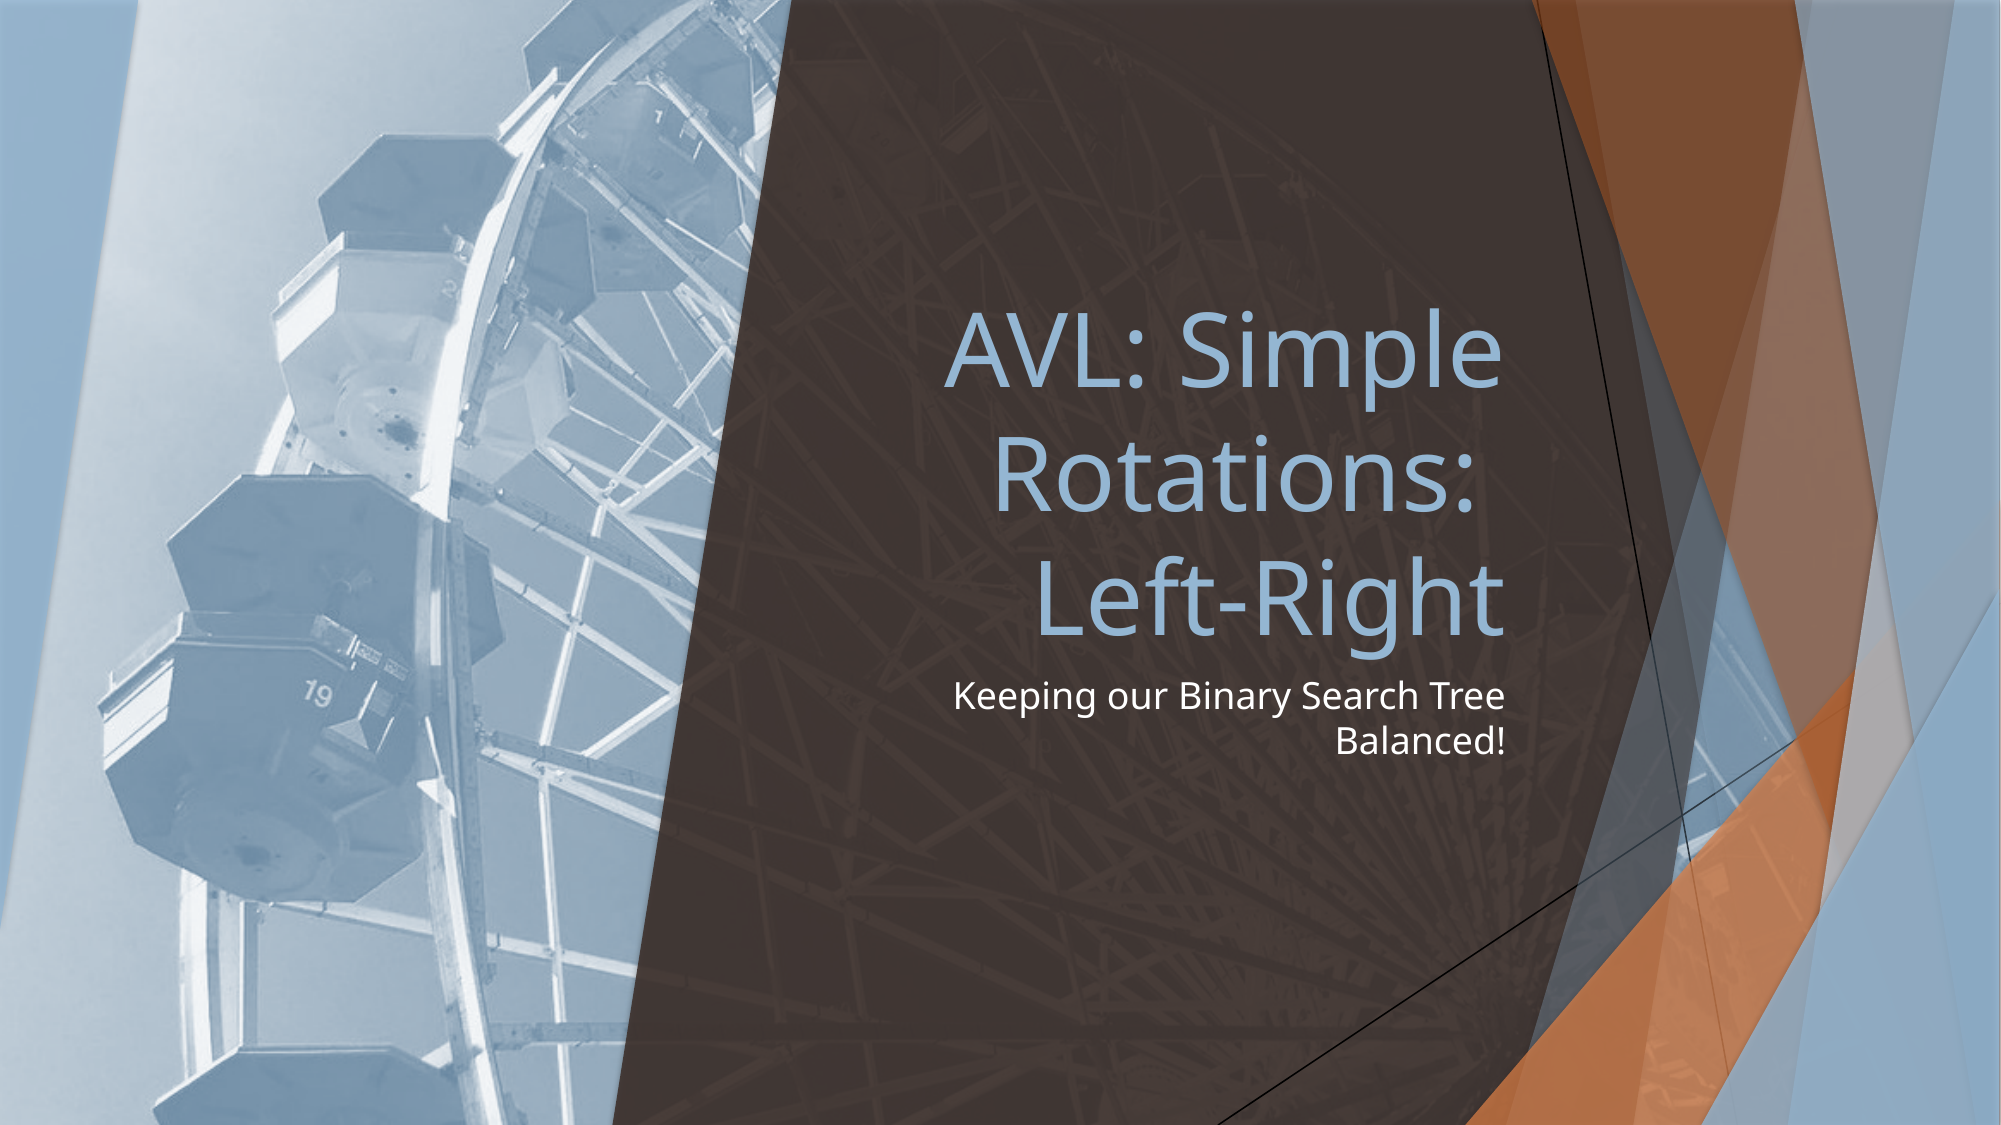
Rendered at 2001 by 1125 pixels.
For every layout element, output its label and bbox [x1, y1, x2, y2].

text_box [1536, 0, 1738, 602]
text_box [1217, 603, 2000, 1125]
picture [0, 0, 1536, 1125]
picture [1738, 0, 2000, 603]
